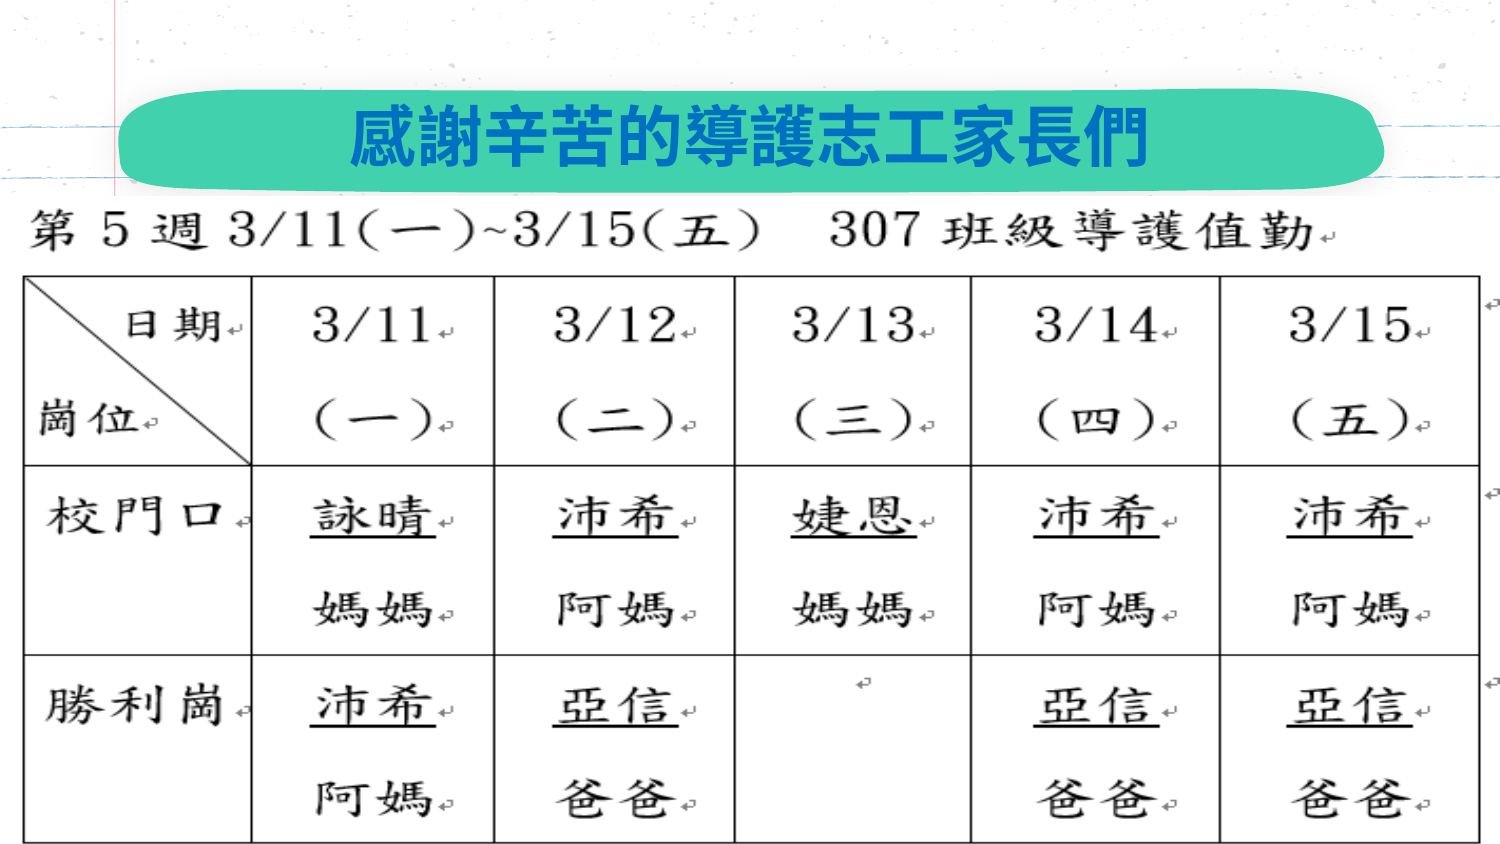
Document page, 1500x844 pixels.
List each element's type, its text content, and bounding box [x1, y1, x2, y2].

title 感謝辛苦的導護志工家長們 [118, 95, 1382, 194]
picture [0, 0, 1500, 844]
